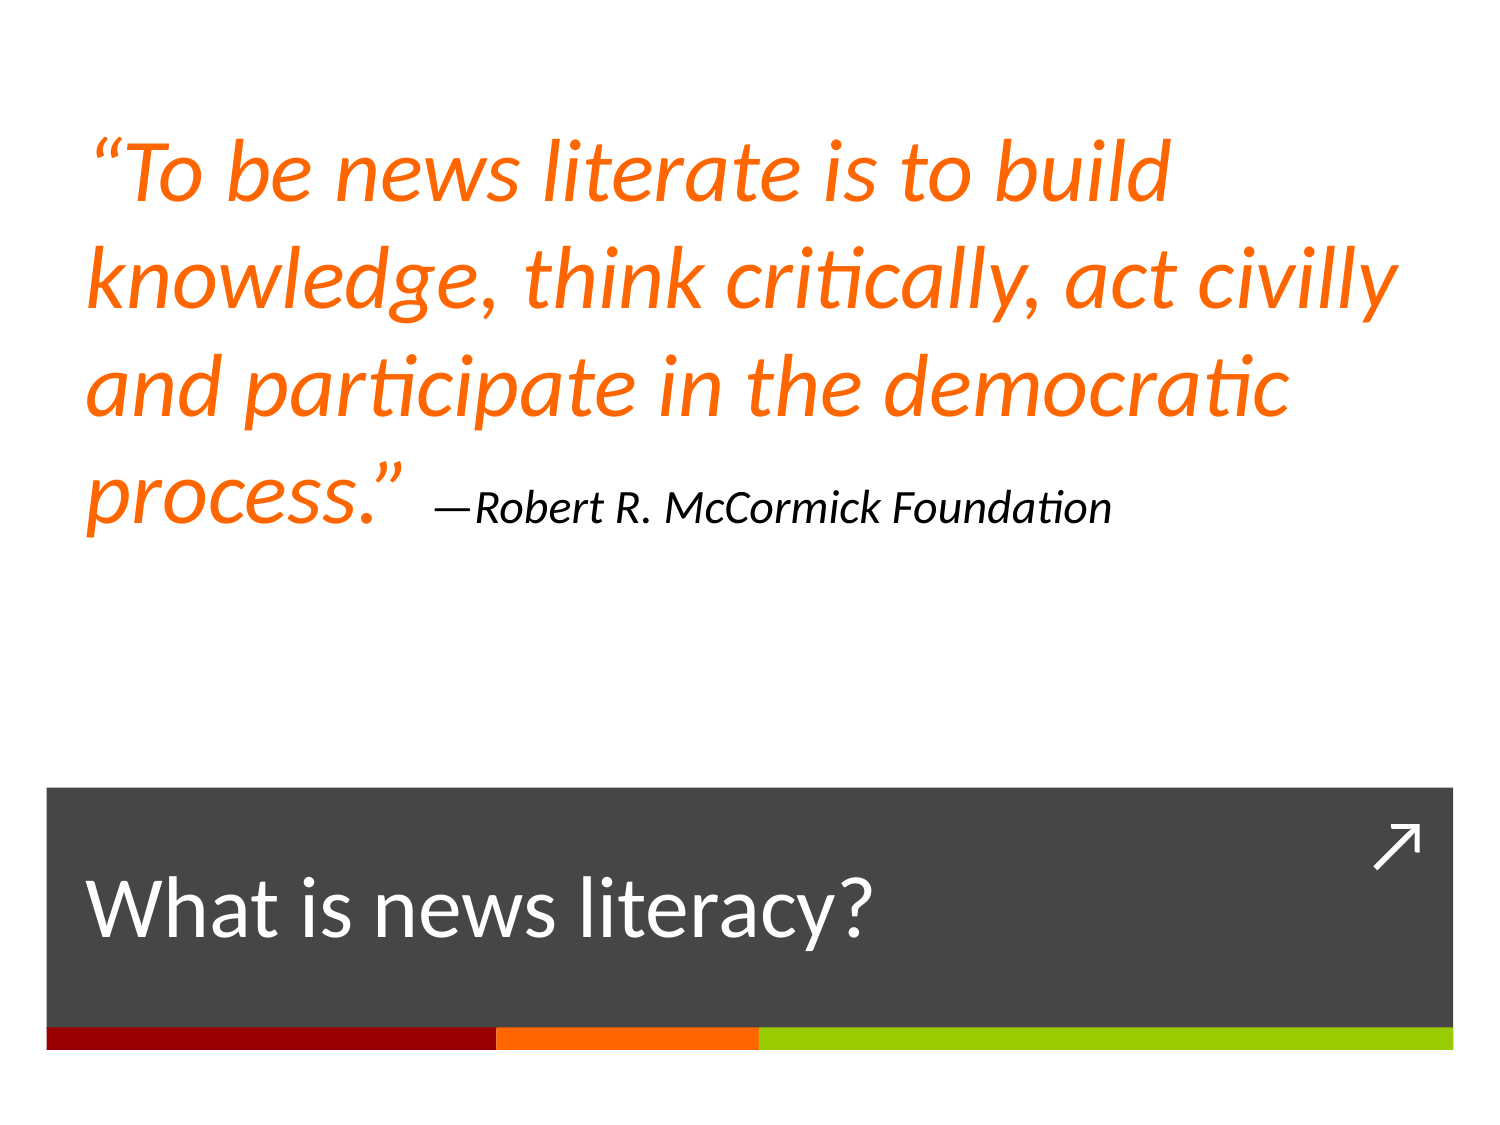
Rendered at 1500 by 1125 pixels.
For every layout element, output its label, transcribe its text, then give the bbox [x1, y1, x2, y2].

title What is news literacy? [70, 789, 1346, 963]
text_box “To be news literate is to build knowledge, think critically, act civilly and participate in the democratic process.” —Robert R. McCormick Foundation [70, 104, 1442, 554]
